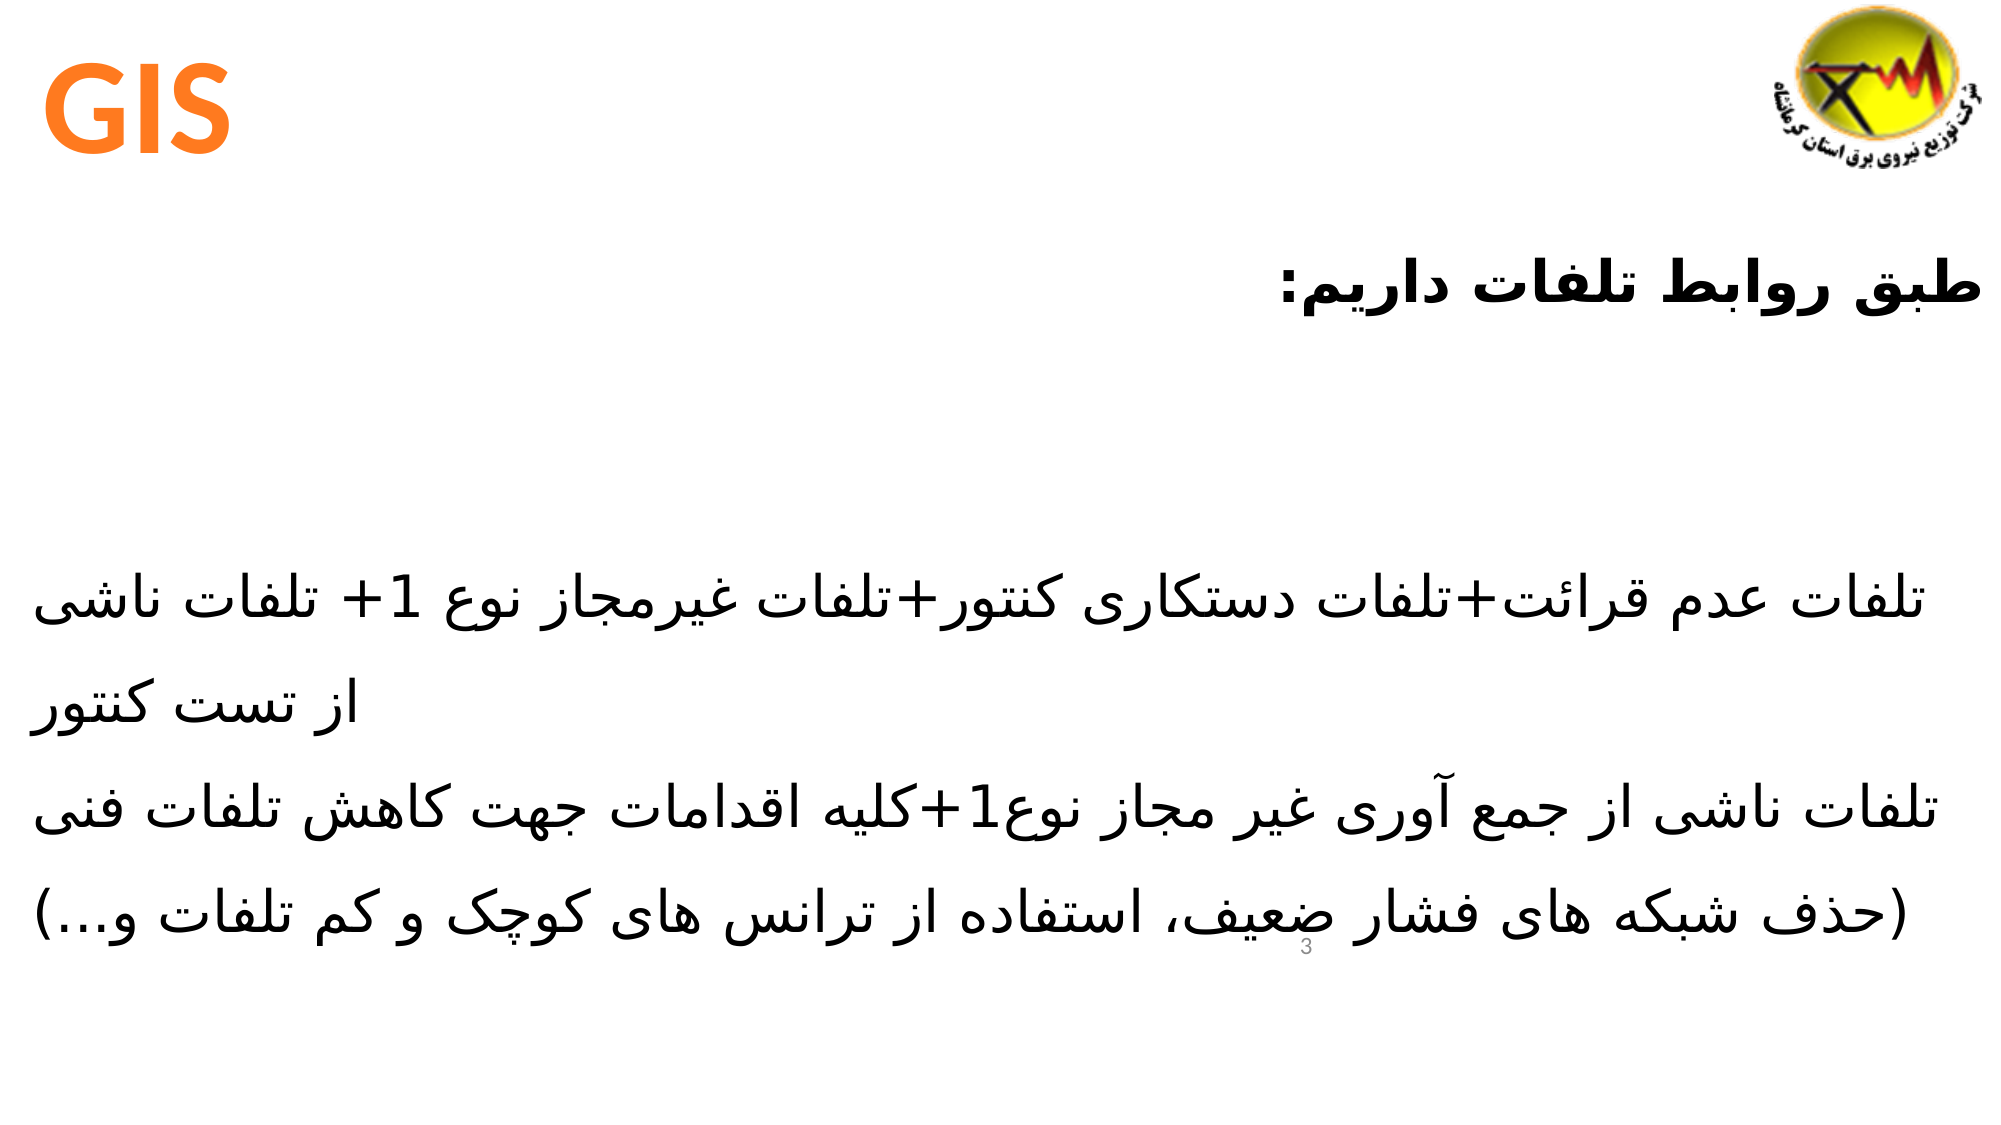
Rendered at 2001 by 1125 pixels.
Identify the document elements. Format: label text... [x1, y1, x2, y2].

slide_number 3 [1306, 916, 1327, 927]
slide_number 3 [1277, 915, 1310, 927]
picture [1774, 2, 1982, 169]
slide_number 3 [1243, 915, 1248, 927]
slide_number 3 [1243, 927, 1328, 975]
text_box GIS [0, 8, 314, 186]
slide_number 3 [1253, 915, 1269, 927]
